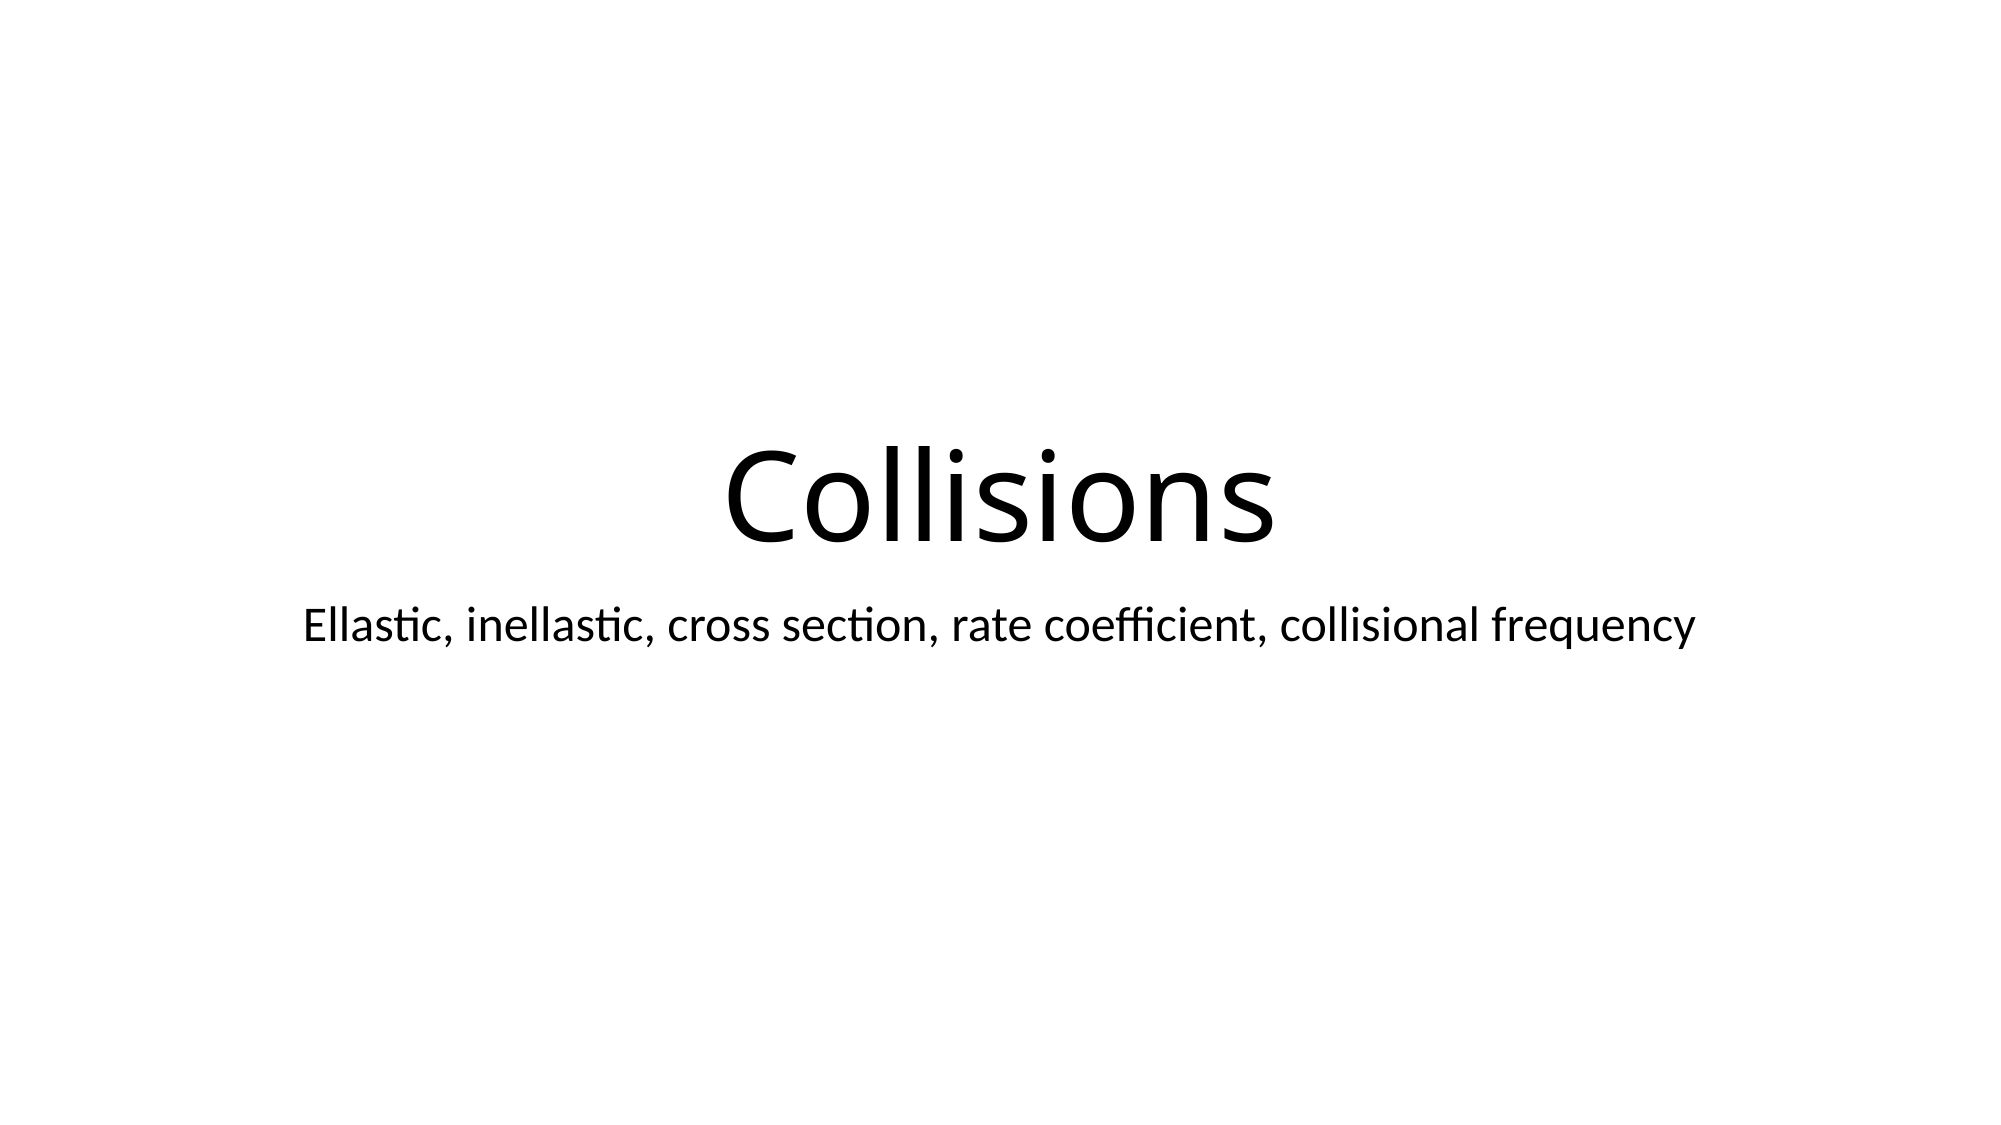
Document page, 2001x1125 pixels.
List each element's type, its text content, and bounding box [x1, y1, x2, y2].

title Collisions [249, 184, 1750, 576]
subtitle Ellastic, inellastic, cross section, rate coefficient, collisional frequency [249, 590, 1750, 863]
